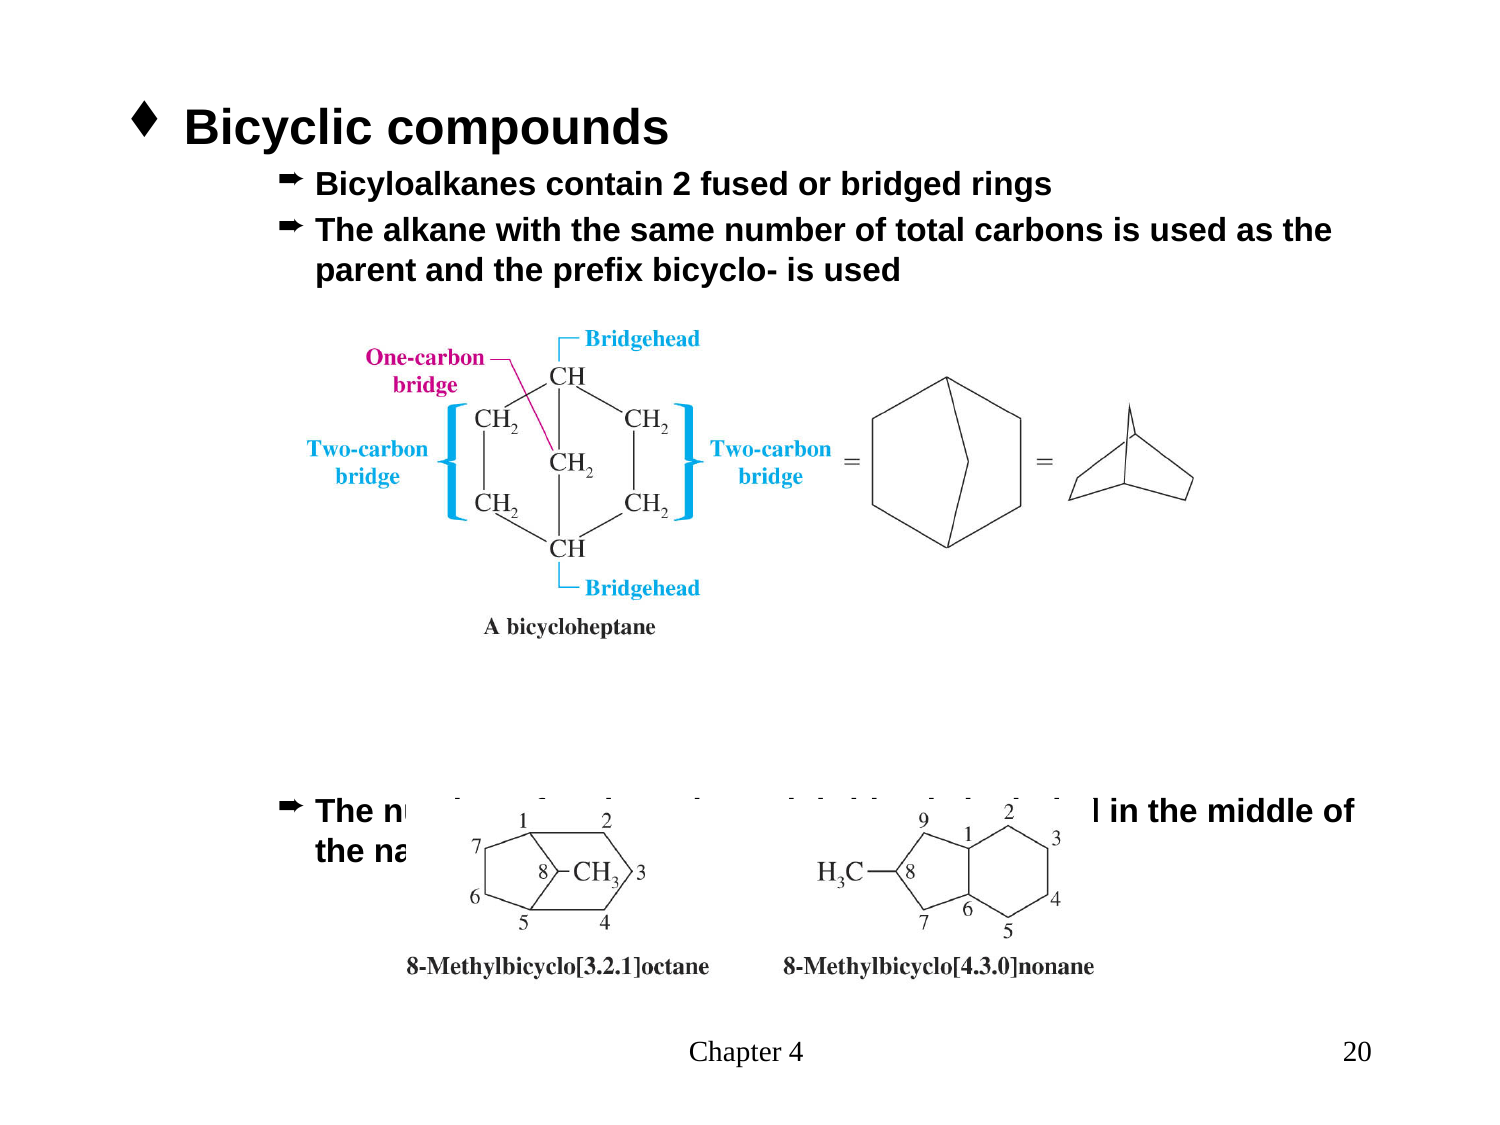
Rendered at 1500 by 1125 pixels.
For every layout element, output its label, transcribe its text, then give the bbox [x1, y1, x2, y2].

slide_number 20 [1074, 1024, 1388, 1101]
picture [405, 799, 1094, 1008]
picture [305, 324, 1194, 640]
list Bicyclic compounds Bicyloalkanes contain 2 fused or bridged rings The alkane with the same number of total carbons is used as the parent and the prefix bicyclo- is used The number of carbons in each bridge is included in the middle of the name in square brackets [112, 87, 1388, 1001]
footer Chapter 4 [512, 1024, 988, 1101]
